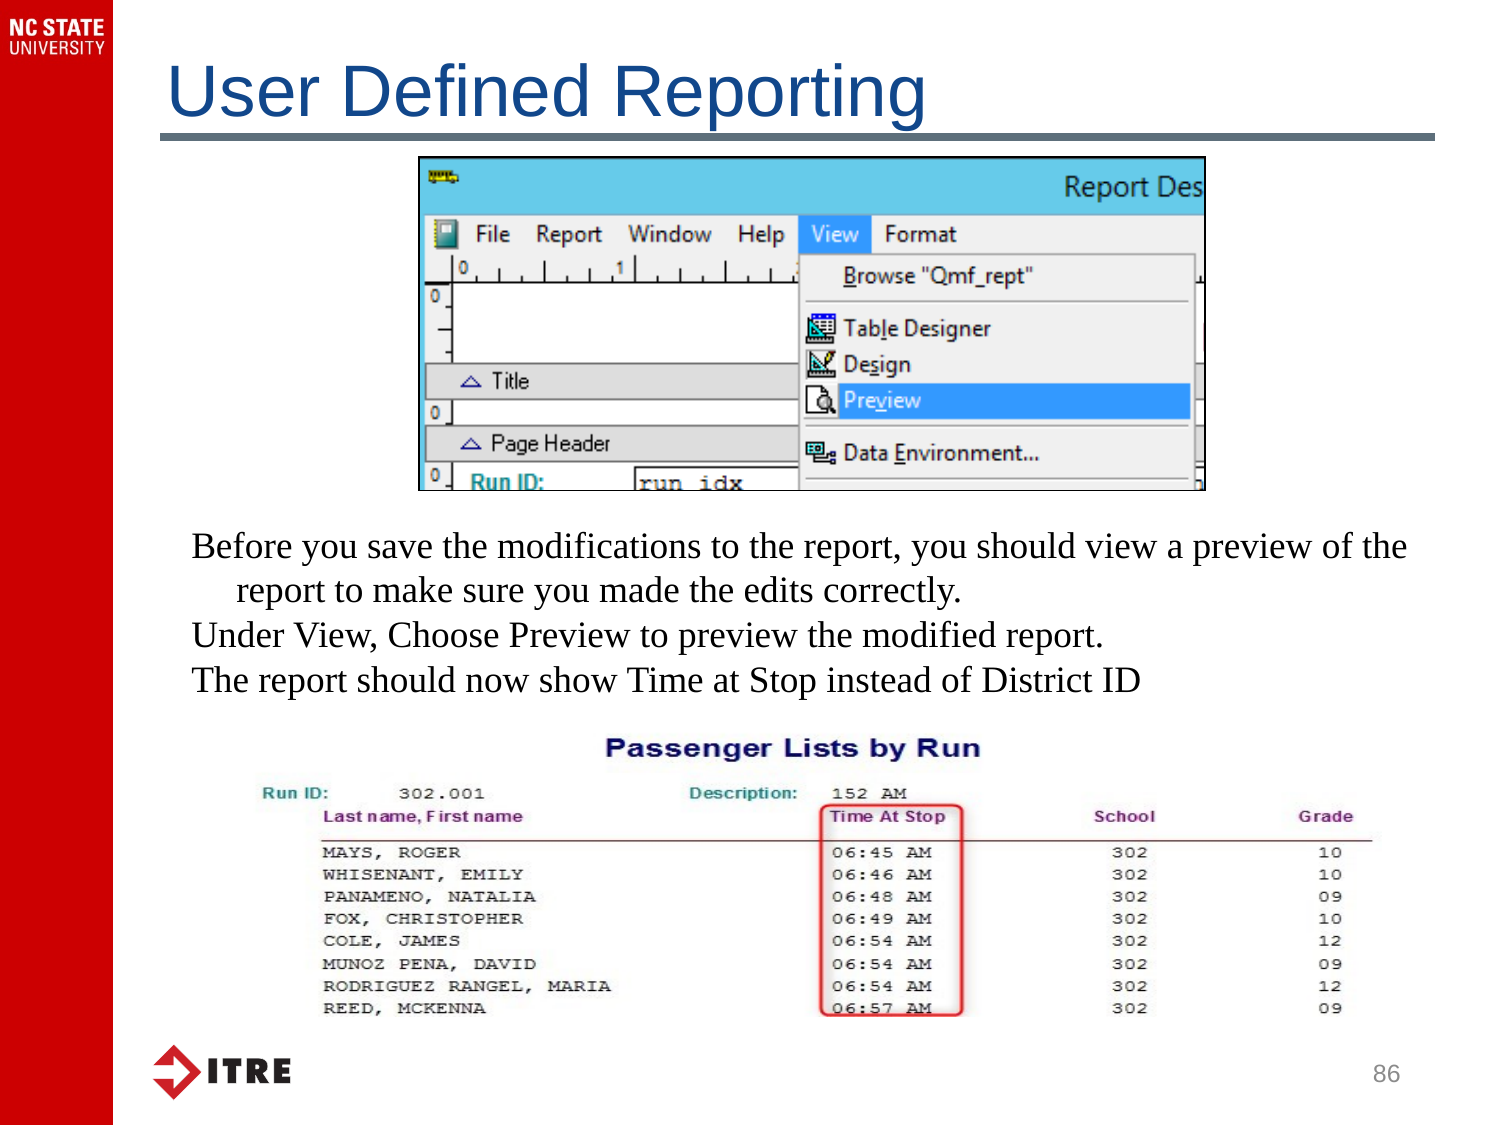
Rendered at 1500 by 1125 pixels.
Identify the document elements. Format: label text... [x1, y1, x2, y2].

list Before you save the modifications to the report, you should view a preview of the report to make sure you made the edits correctly. Under View, Choose Preview to preview the modified report. The report should now show Time at Stop instead of District ID [176, 513, 1450, 713]
picture [146, 1042, 297, 1102]
picture [0, 0, 113, 1125]
picture [230, 714, 1382, 1017]
slide_number 86 [1116, 1042, 1416, 1103]
picture [419, 157, 1205, 490]
title User Defined Reporting [151, 0, 1392, 176]
